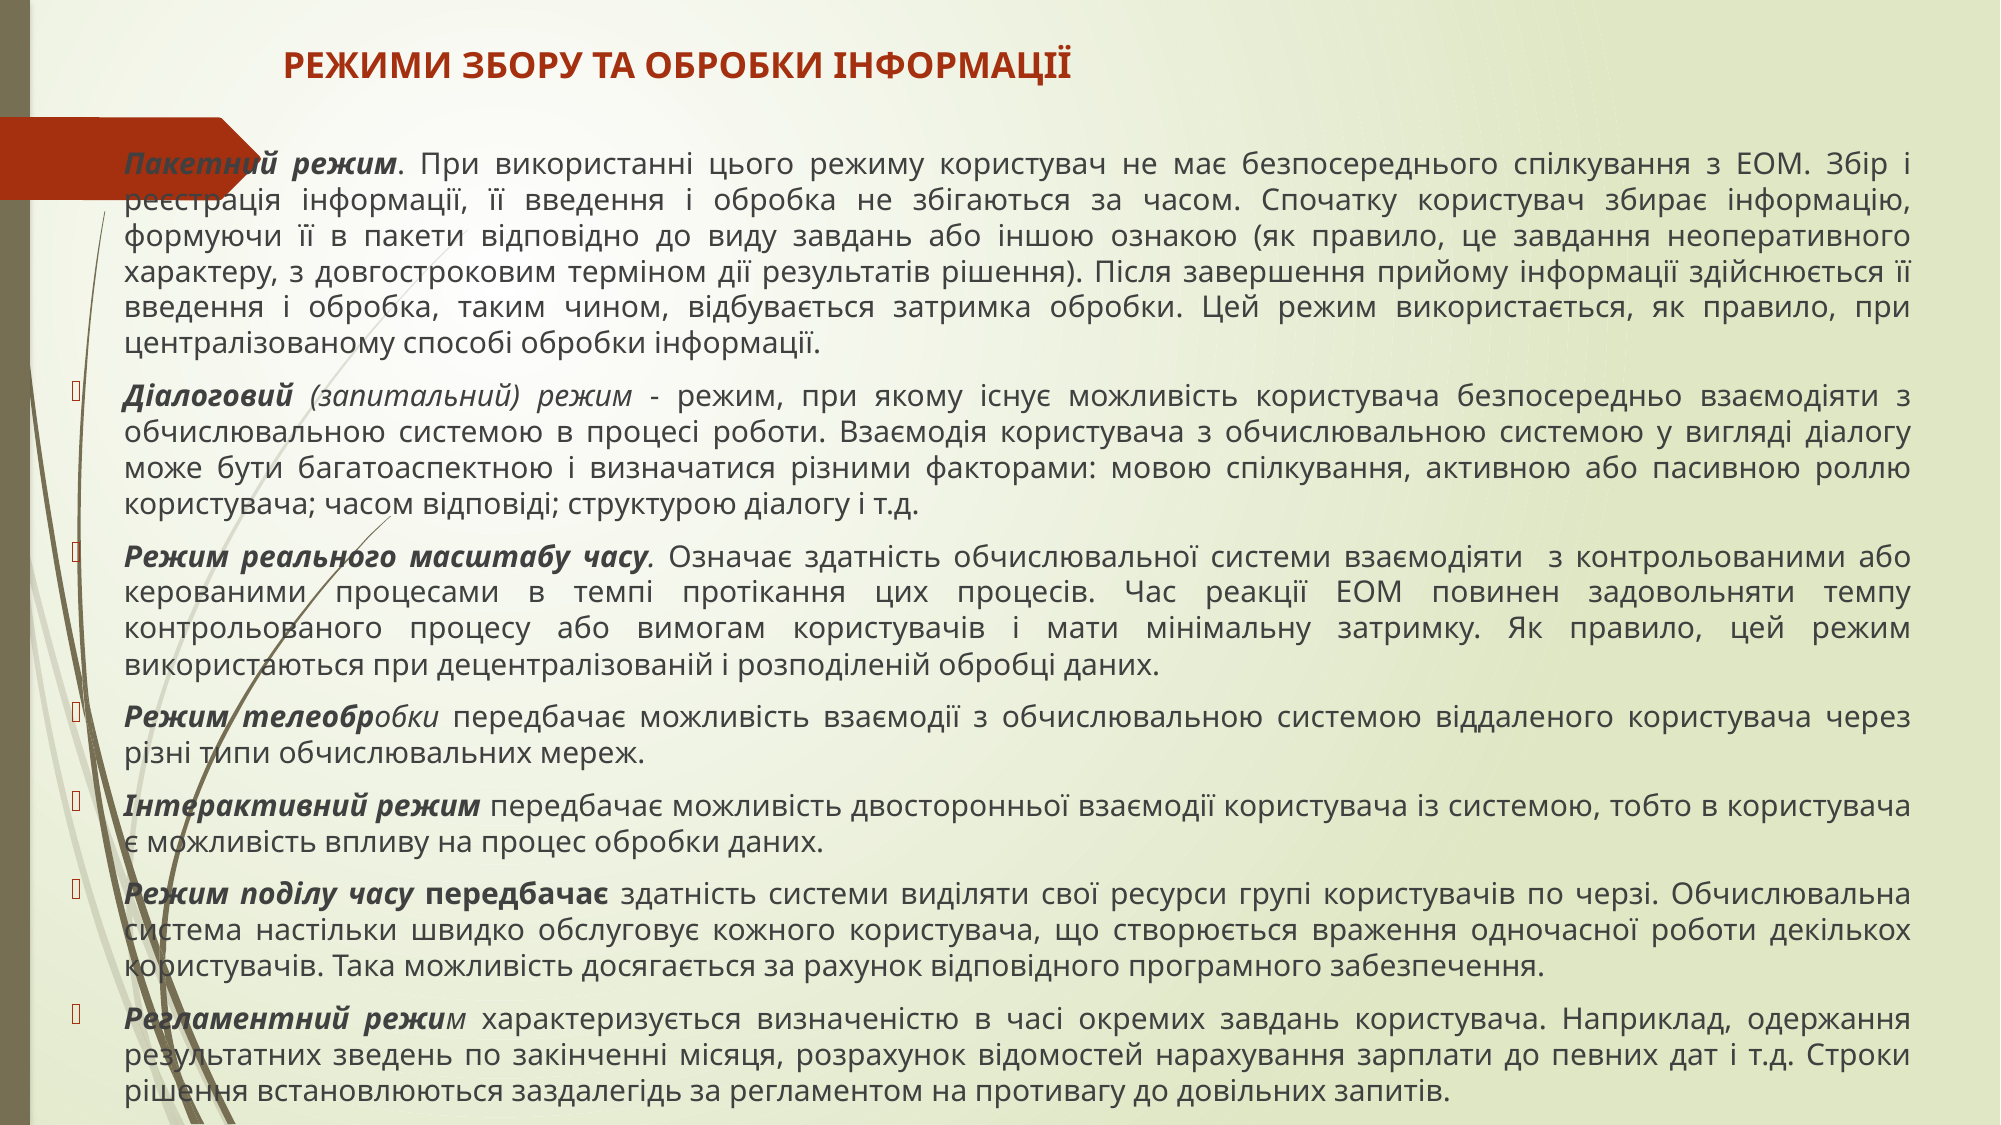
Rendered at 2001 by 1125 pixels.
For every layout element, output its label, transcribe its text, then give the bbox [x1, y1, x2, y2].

list Пакетний режим. При використанні цього режиму користувач не має безпосереднього спілкування з ЕОМ. Збір і реєстрація інформації, її введення і обробка не збігаються за часом. Спочатку користувач збирає інформацію, формуючи її в пакети відповідно до виду завдань або іншою ознакою (як правило, це завдання неоперативного характеру, з довгостроковим терміном дії результатів рішення). Після завершення прийому інформації здійснюється її введення і обробка, таким чином, відбувається затримка обробки. Цей режим використається, як правило, при централізованому способі обробки інформації. Діалоговий (запитальний) режим - режим, при якому існує можливість користувача безпосередньо взаємодіяти з обчислювальною системою в процесі роботи. Взаємодія користувача з обчислювальною системою у вигляді діалогу може бути багатоаспектною і визначатися різними факторами: мовою спілкування, активною або пасивною роллю користувача; часом відповіді; структурою діалогу і т.д. Режим реального масштабу часу. Означає здатність обчислювальної системи взаємодіяти з контрольованими або керованими процесами в темпі протікання цих процесів. Час реакції ЕОМ повинен задовольняти темпу контрольованого процесу або вимогам користувачів і мати мінімальну затримку. Як правило, цей режим використаються при децентралізованій і розподіленій обробці даних. Режим телеобробки передбачає можливість взаємодії з обчислювальною системою віддаленого користувача через різні типи обчислювальних мереж. Інтерактивний режим передбачає можливість двосторонньої взаємодії користувача із системою, тобто в користувача є можливість впливу на процес обробки даних. Режим поділу часу передбачає здатність системи виділяти свої ресурси групі користувачів по черзі. Обчислювальна система настільки швидко обслуговує кожного користувача, що створюється враження одночасної роботи декількох користувачів. Така можливість досягається за рахунок відповідного програмного забезпечення. Регламентний режим характеризується визначеністю в часі окремих завдань користувача. Наприклад, одержання результатних зведень по закінченні місяця, розрахунок відомостей нарахування зарплати до певних дат і т.д. Строки рішення встановлюються заздалегідь за регламентом на противагу до довільних запитів. [55, 136, 1928, 1125]
title РЕЖИМИ ЗБОРУ ТА ОБРОБКИ ІНФОРМАЦІЇ [267, 35, 1730, 136]
